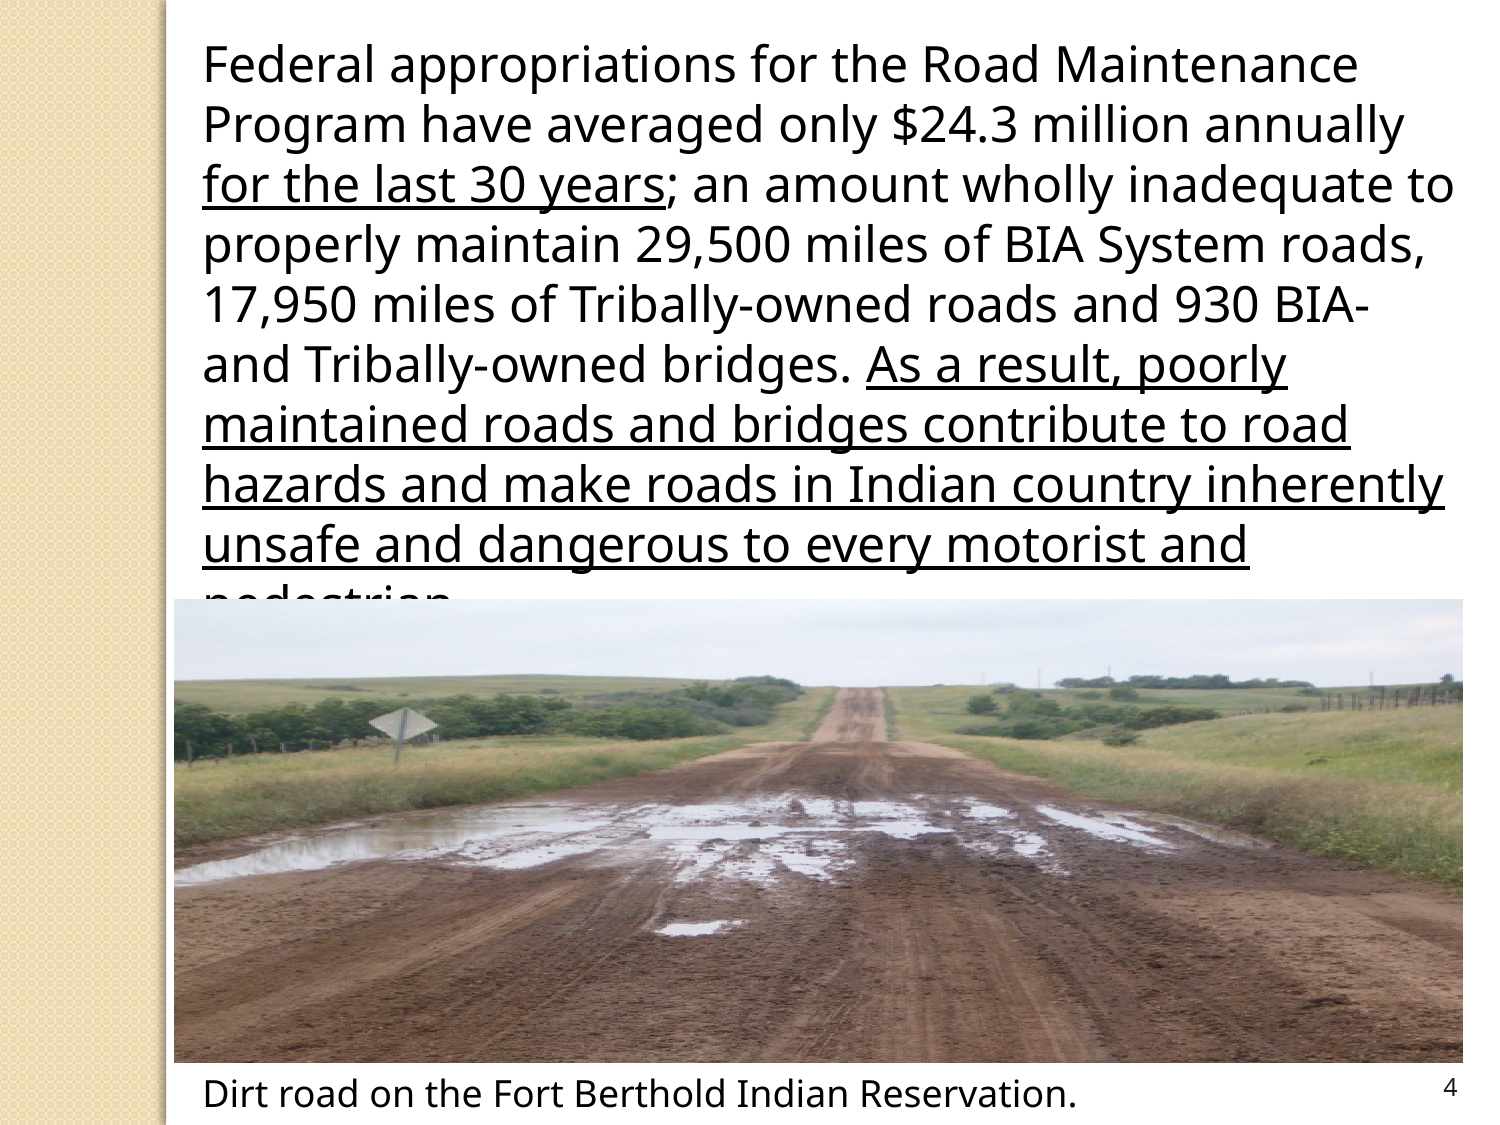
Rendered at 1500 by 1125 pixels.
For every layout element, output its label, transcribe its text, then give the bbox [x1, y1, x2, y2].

picture [174, 599, 1463, 1063]
text_box Federal appropriations for the Road Maintenance Program have averaged only $24.3 million annually for the last 30 years; an amount wholly inadequate to properly maintain 29,500 miles of BIA System roads, 17,950 miles of Tribally-owned roads and 930 BIA- and Tribally-owned bridges. As a result, poorly maintained roads and bridges contribute to road hazards and make roads in Indian country inherently unsafe and dangerous to every motorist and pedestrian. [187, 24, 1475, 640]
slide_number 4 [1413, 1034, 1488, 1113]
text_box Dirt road on the Fort Berthold Indian Reservation. [187, 1074, 1325, 1123]
